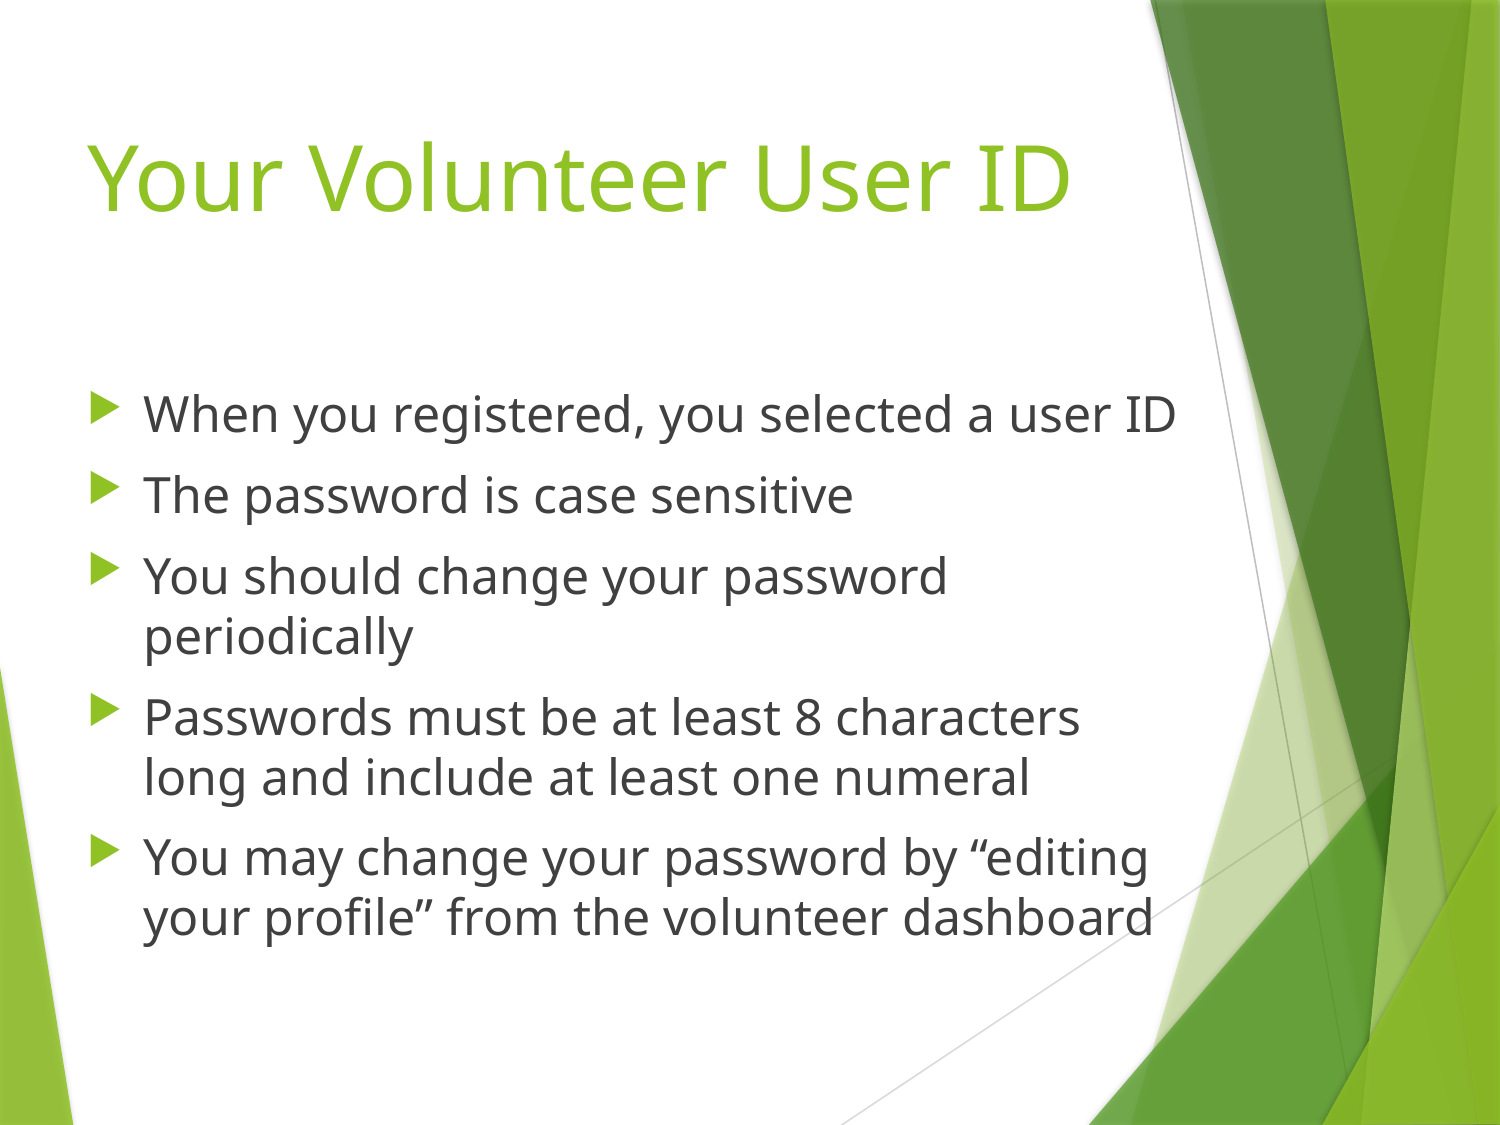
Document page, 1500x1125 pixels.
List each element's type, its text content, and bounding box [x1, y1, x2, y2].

list When you registered, you selected a user ID The password is case sensitive You should change your password periodically Passwords must be at least 8 characters long and include at least one numeral You may change your password by “editing your profile” from the volunteer dashboard [72, 375, 1198, 1125]
title Your Volunteer User ID [72, 112, 1423, 255]
